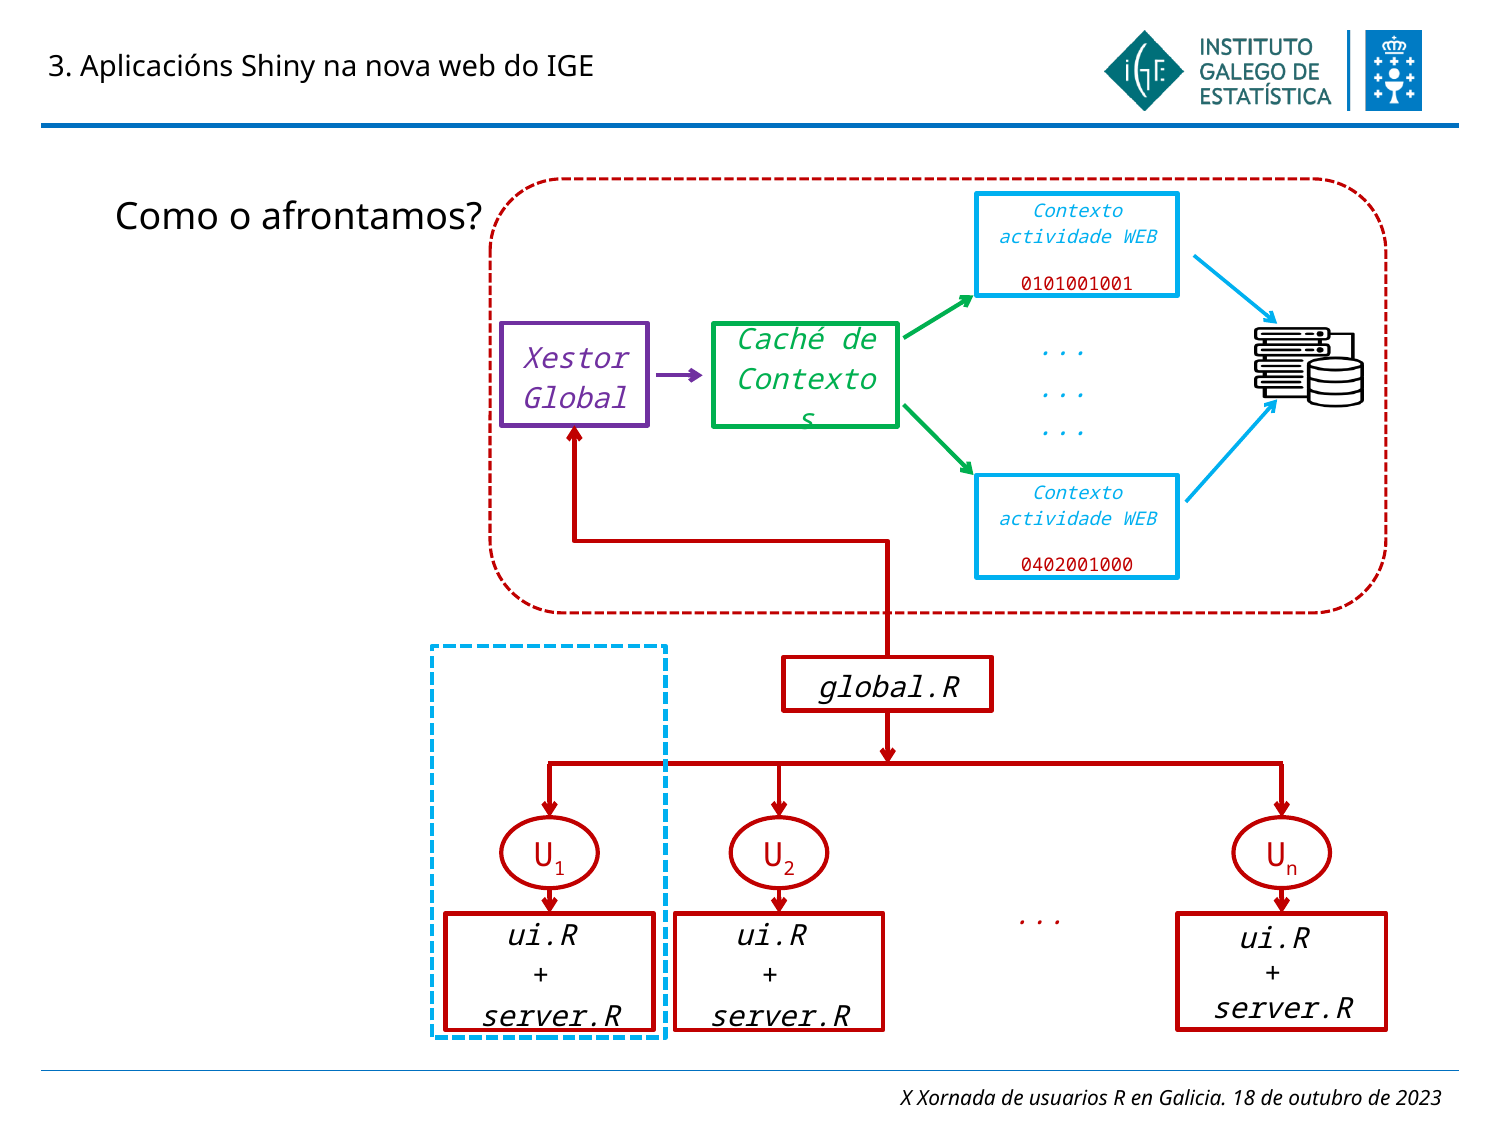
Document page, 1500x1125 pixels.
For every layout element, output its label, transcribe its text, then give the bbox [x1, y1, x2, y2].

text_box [431, 178, 1387, 1038]
text_box Como o afrontamos? [100, 184, 426, 290]
picture [1104, 30, 1423, 111]
text_box 3. Aplicacións Shiny na nova web do IGE [33, 40, 610, 91]
